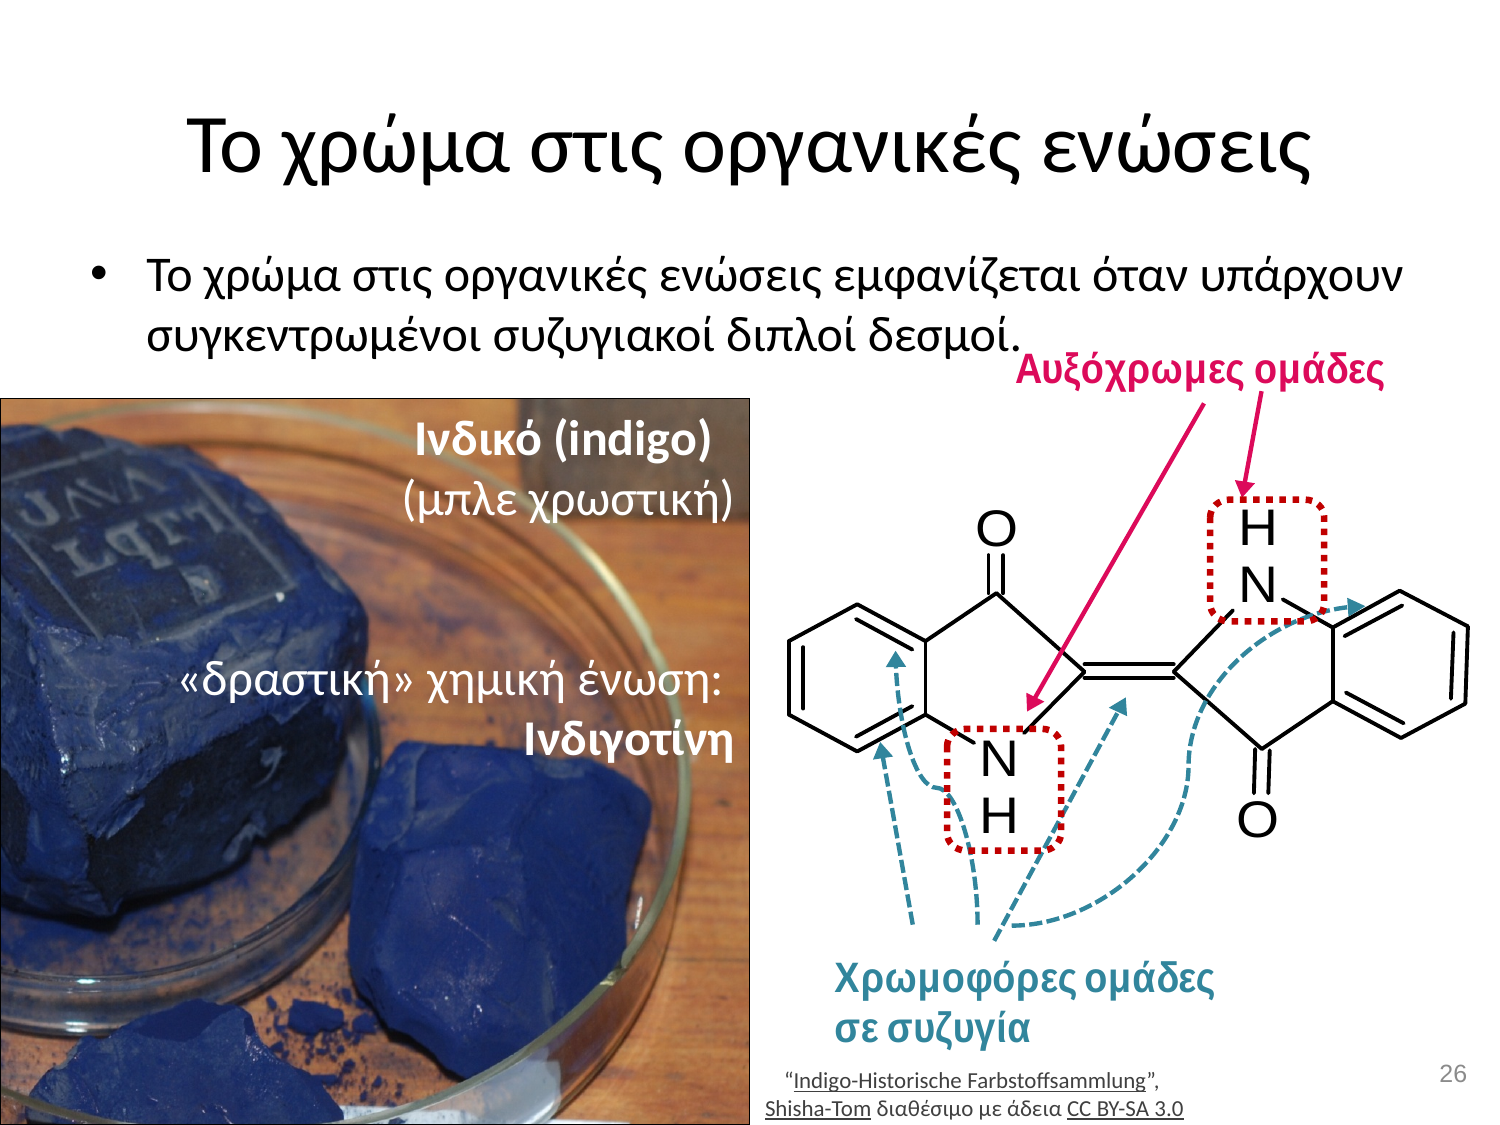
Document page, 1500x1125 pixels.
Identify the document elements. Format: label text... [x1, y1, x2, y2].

picture [761, 325, 1495, 1065]
slide_number 25 [1376, 1074, 1483, 1103]
picture [0, 398, 751, 1125]
text_box “Indigo-Historische Farbstoffsammlung”, Shisha-Tom διαθέσιμο με άδεια CC BY-SA 3.0 [754, 1066, 1211, 1125]
title Το χρώμα στις οργανικές ενώσεις [75, 45, 1425, 233]
list Το χρώμα στις οργανικές ενώσεις εμφανίζεται όταν υπάρχουν συγκεντρωμένοι συζυγιακοί διπλοί δεσμοί. [75, 234, 1425, 405]
